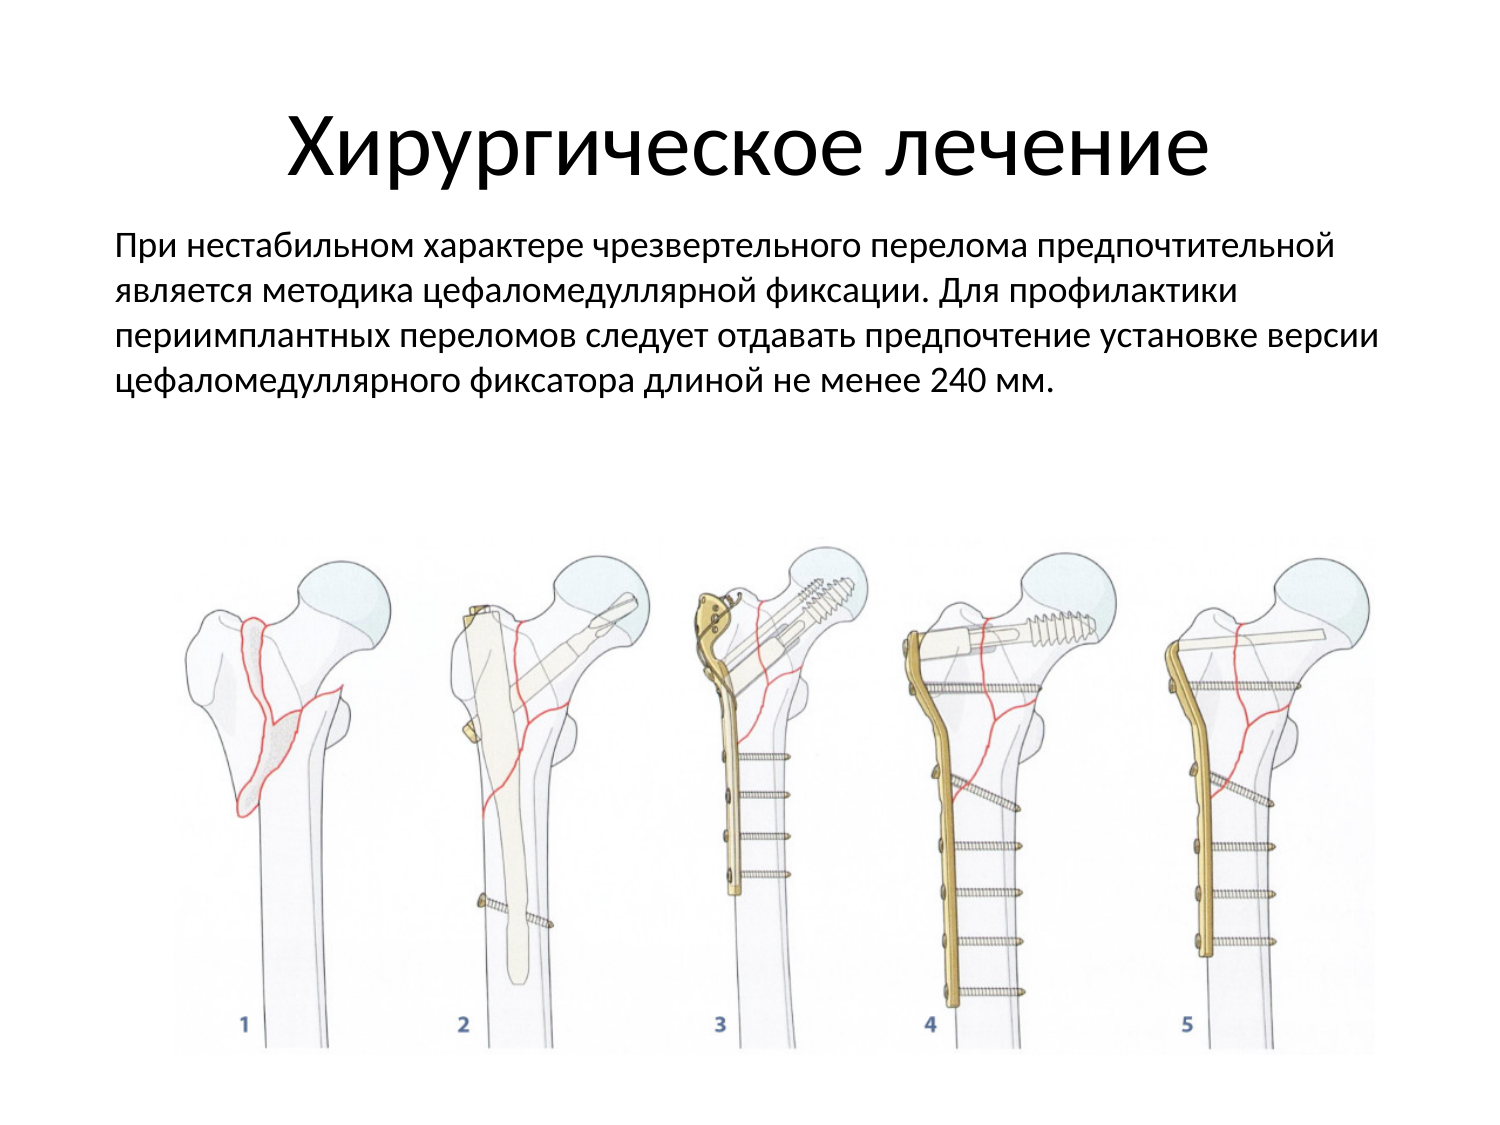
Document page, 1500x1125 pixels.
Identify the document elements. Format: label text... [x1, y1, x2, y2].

text_box При нестабильном характере чрезвертельного перелома предпочтительной является методика цефаломедуллярной фиксации. Для профилактики периимплантных переломов следует отдавать предпочтение установке версии цефаломедуллярного фиксатора длиной не менее 240 мм. [99, 212, 1438, 408]
title Хирургическое лечение [75, 45, 1425, 233]
picture [174, 537, 1376, 1055]
